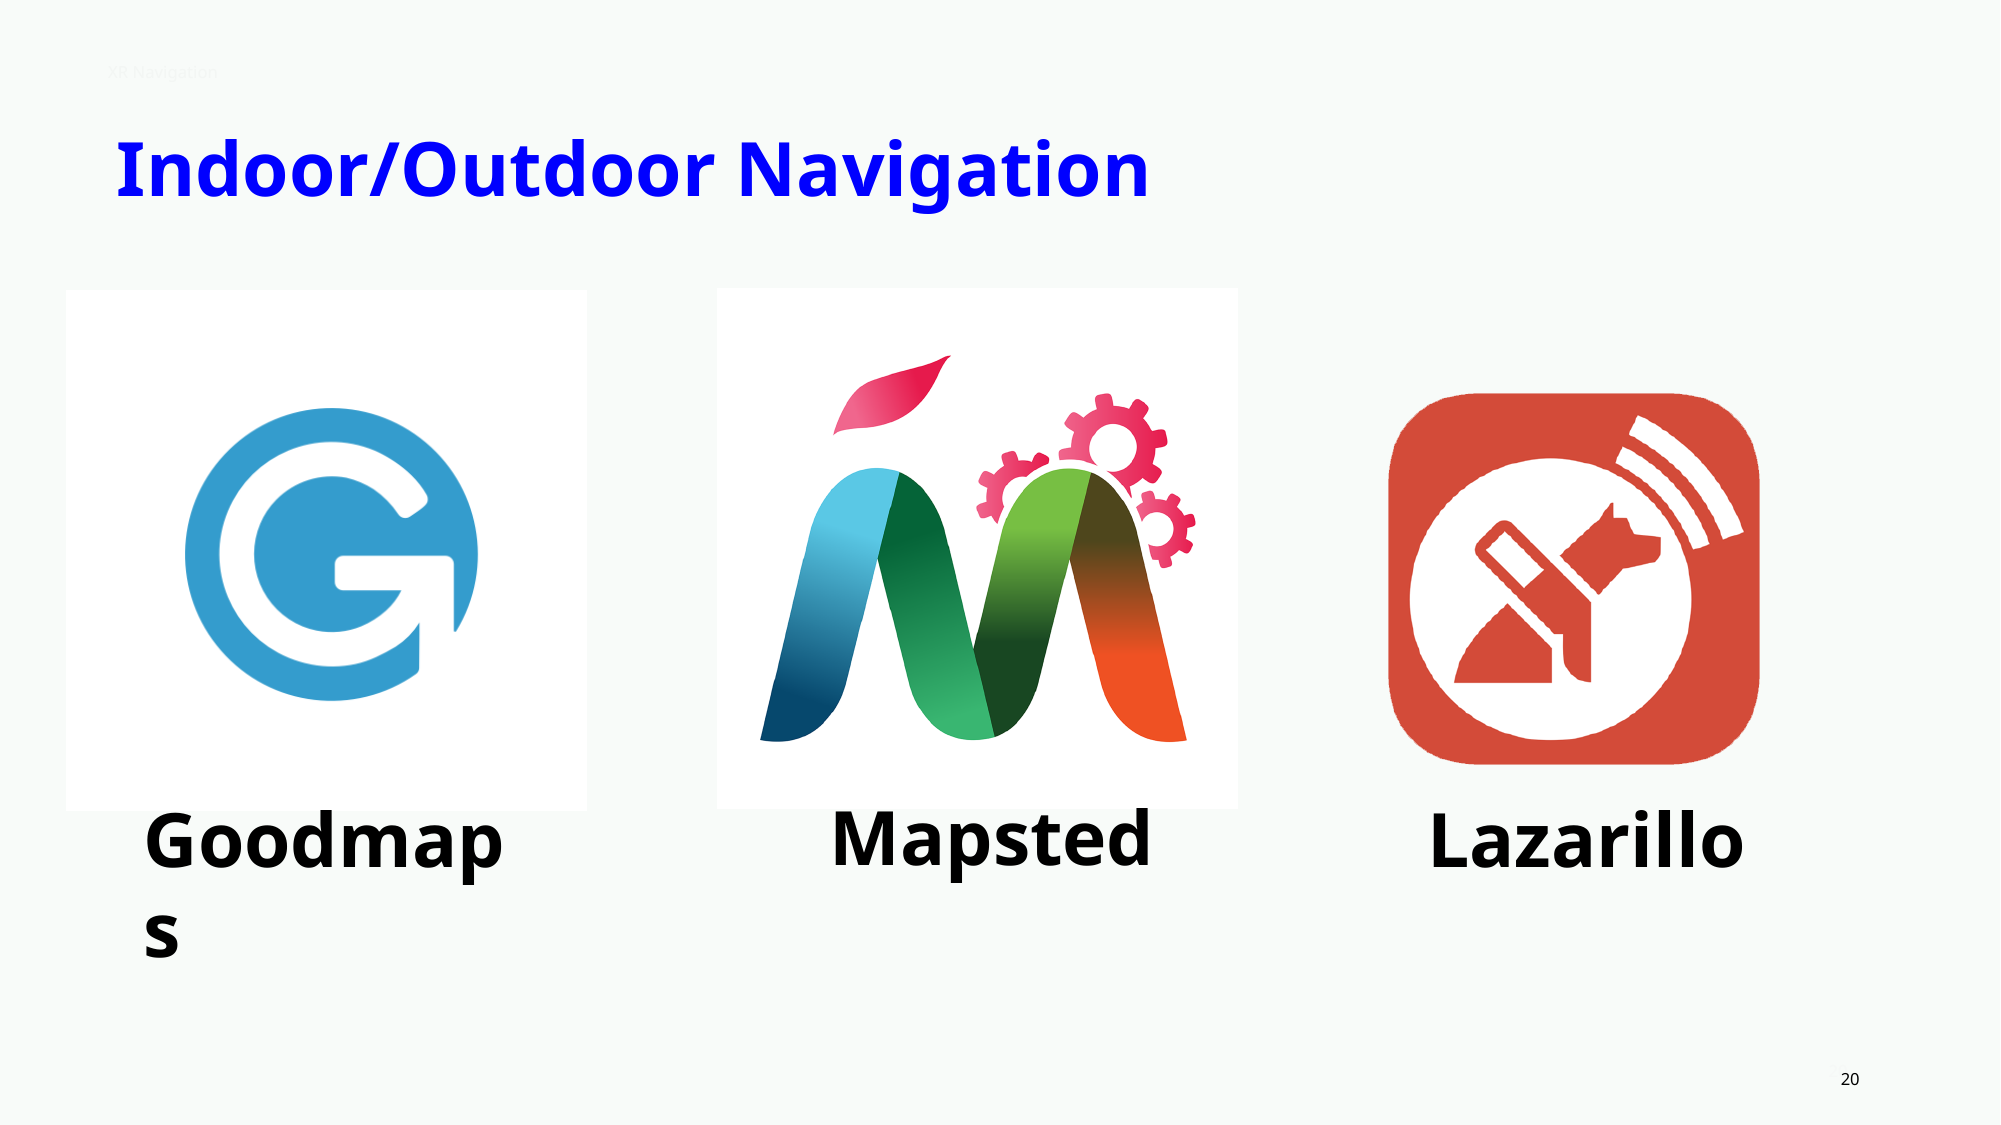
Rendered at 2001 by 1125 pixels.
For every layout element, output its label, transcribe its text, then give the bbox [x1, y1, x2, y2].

picture [717, 288, 2000, 852]
text_box 20 [1424, 1049, 1875, 1110]
slide_number 20 [1412, 1042, 1863, 1103]
text_box Goodmaps [129, 819, 543, 980]
title Indoor/Outdoor Navigation [116, 107, 1772, 277]
text_box Lazarillo [1412, 860, 1826, 890]
picture [66, 290, 587, 811]
text_box Mapsted [814, 818, 1229, 888]
